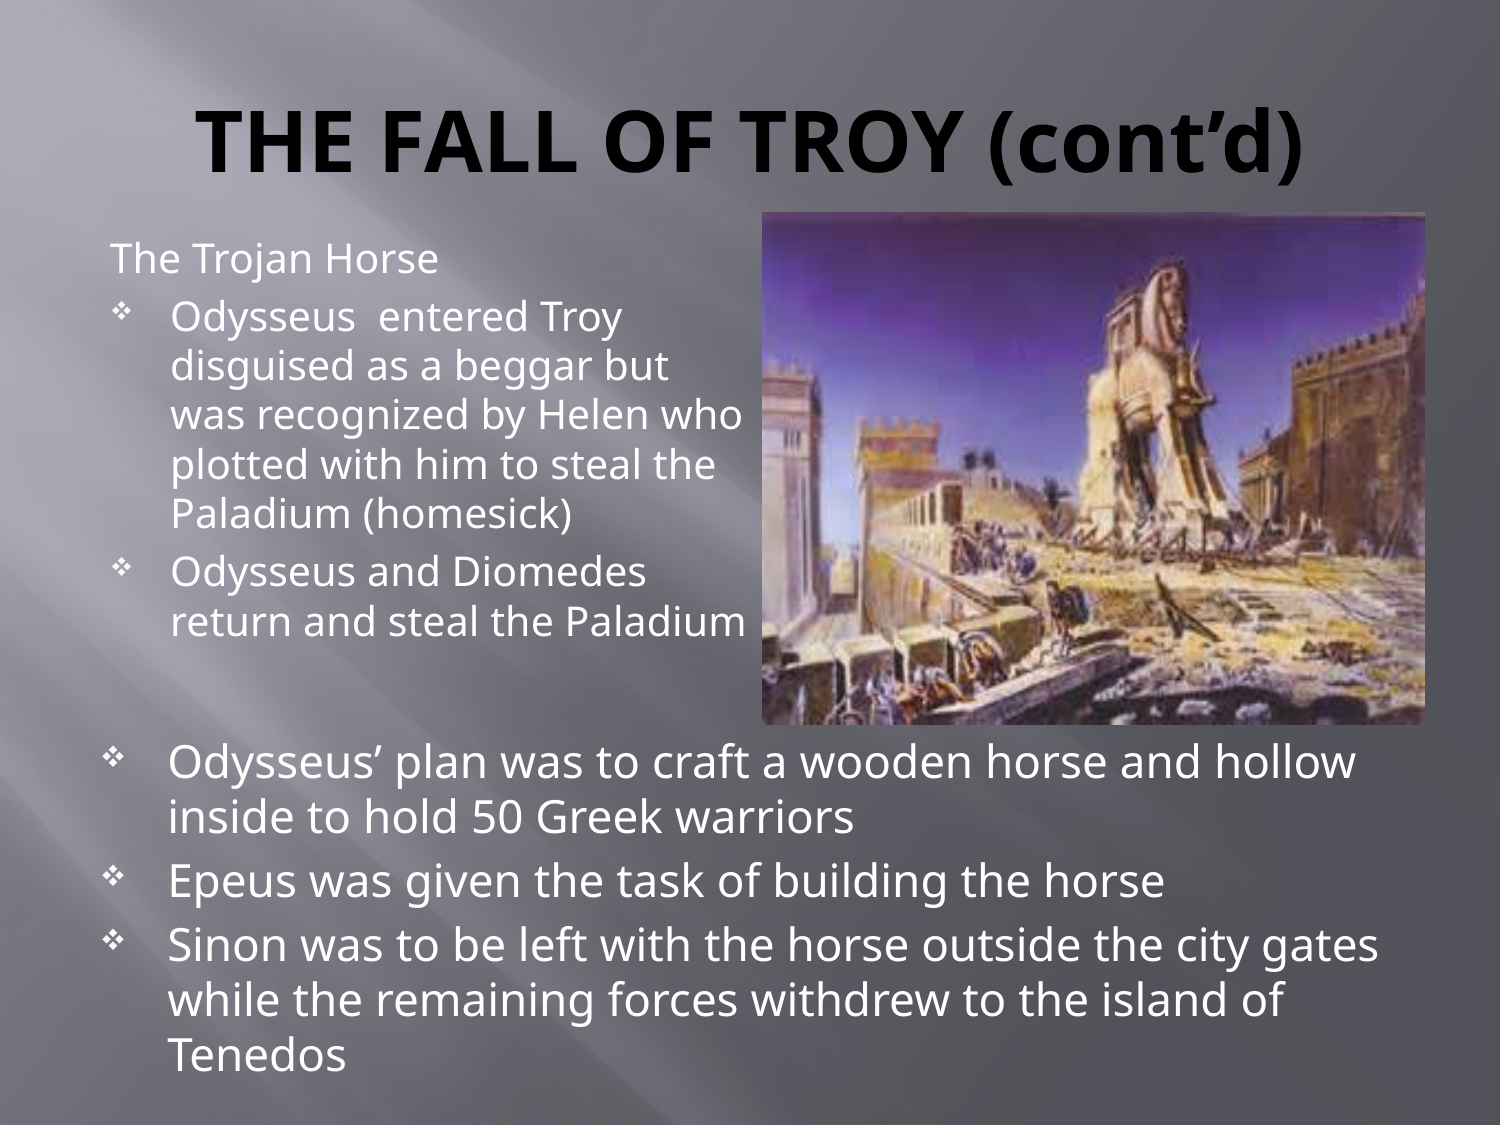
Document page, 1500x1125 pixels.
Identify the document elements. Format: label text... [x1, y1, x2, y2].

title THE FALL OF TROY (cont’d) [75, 45, 1425, 224]
picture [762, 212, 1426, 726]
list The Trojan Horse Odysseus entered Troy disguised as a beggar but was recognized by Helen who plotted with him to steal the Paladium (homesick) Odysseus and Diomedes return and steal the Paladium [75, 224, 762, 725]
list Odysseus’ plan was to craft a wooden horse and hollow inside to hold 50 Greek warriors Epeus was given the task of building the horse Sinon was to be left with the horse outside the city gates while the remaining forces withdrew to the island of Tenedos [62, 725, 1425, 1005]
